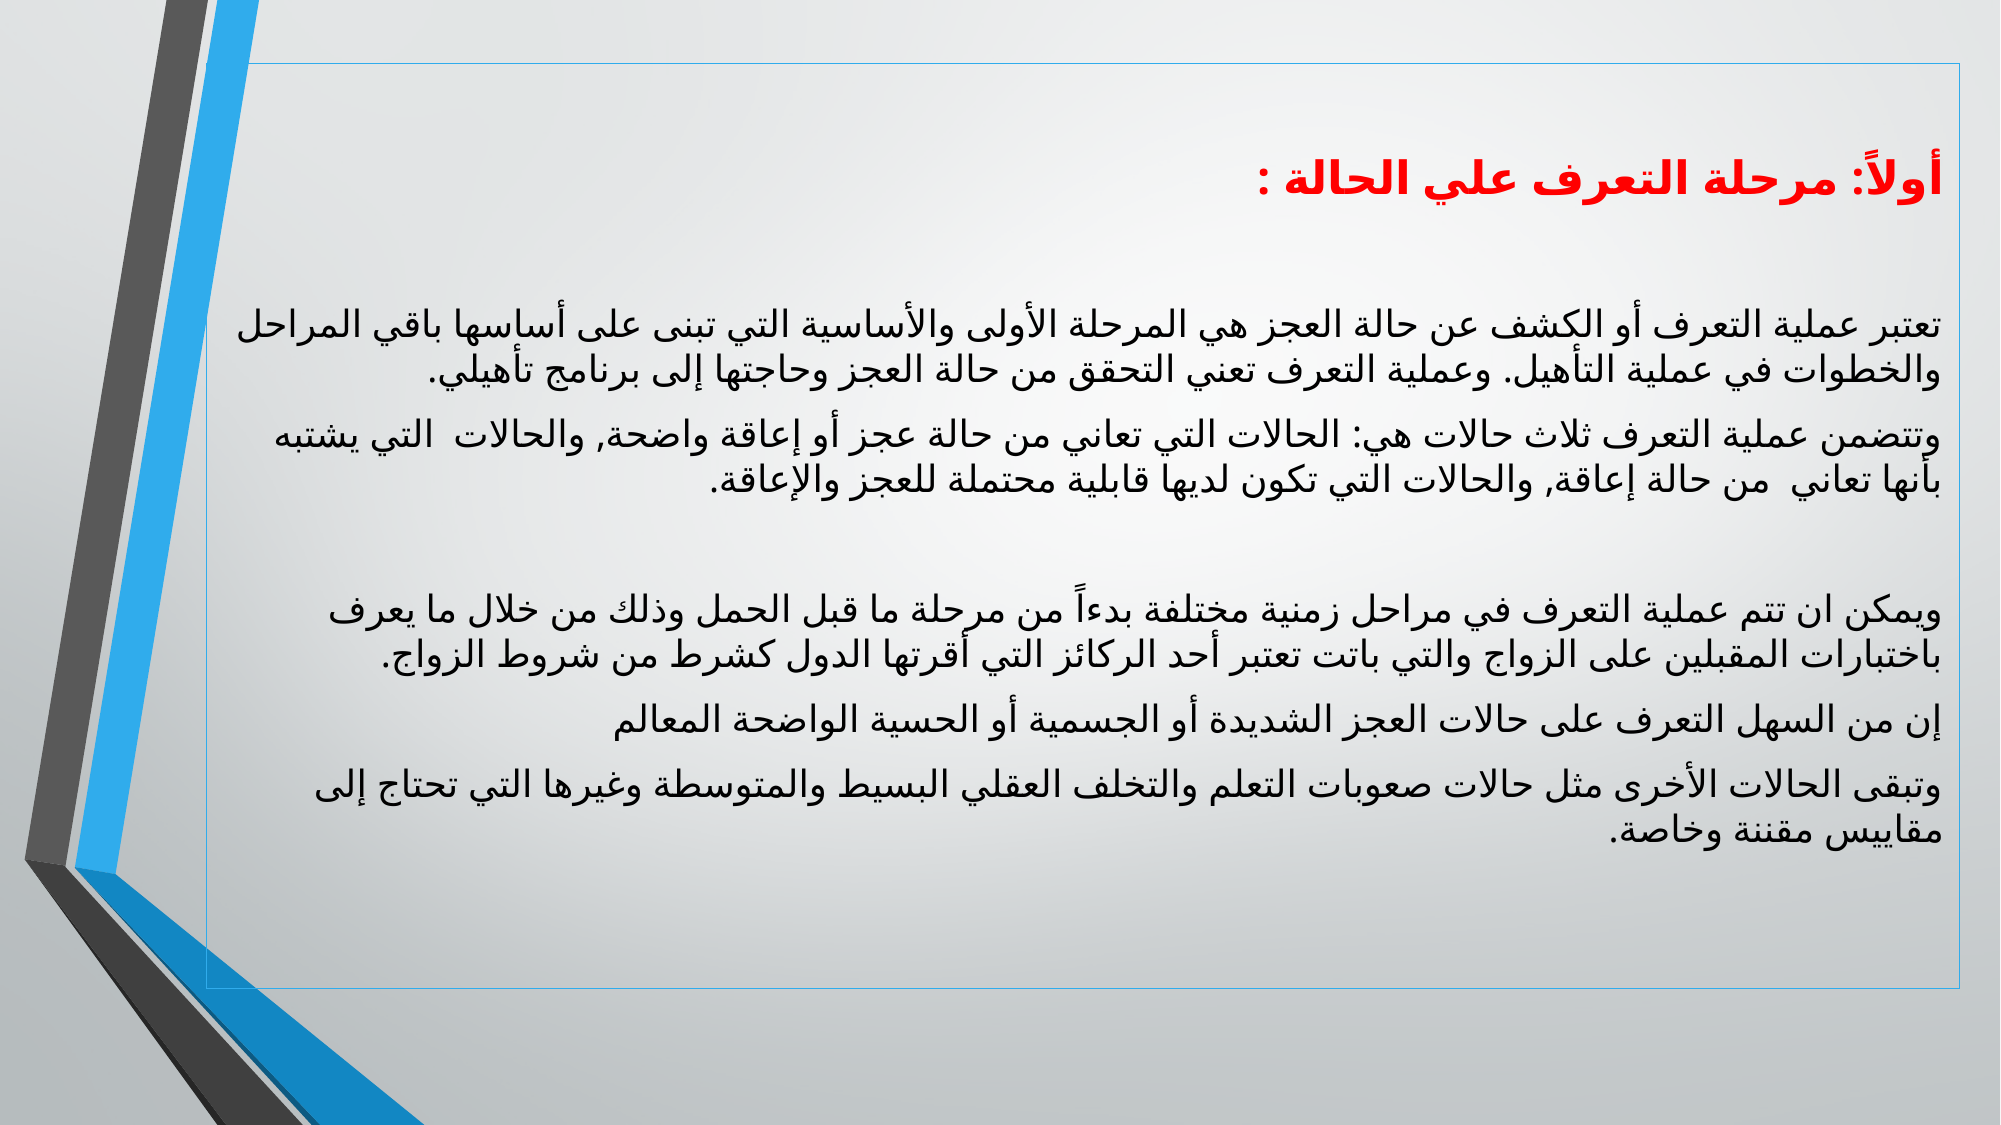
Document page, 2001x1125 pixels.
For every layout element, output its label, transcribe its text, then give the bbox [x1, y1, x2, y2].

list أولاً: مرحلة التعرف علي الحالة : تعتبر عملية التعرف أو الكشف عن حالة العجز هي المرحلة الأولى والأساسية التي تبنى على أساسها باقي المراحل والخطوات في عملية التأهيل. وعملية التعرف تعني التحقق من حالة العجز وحاجتها إلى برنامج تأهيلي. وتتضمن عملية التعرف ثلاث حالات هي: الحالات التي تعاني من حالة عجز أو إعاقة واضحة, والحالات التي يشتبه بأنها تعاني من حالة إعاقة, والحالات التي تكون لديها قابلية محتملة للعجز والإعاقة. ويمكن ان تتم عملية التعرف في مراحل زمنية مختلفة بدءاً من مرحلة ما قبل الحمل وذلك من خلال ما يعرف باختبارات المقبلين على الزواج والتي باتت تعتبر أحد الركائز التي أقرتها الدول كشرط من شروط الزواج. إن من السهل التعرف على حالات العجز الشديدة أو الجسمية أو الحسية الواضحة المعالم وتبقى الحالات الأخرى مثل حالات صعوبات التعلم والتخلف العقلي البسيط والمتوسطة وغيرها التي تحتاج إلى مقاييس مقننة وخاصة. [206, 63, 1960, 989]
